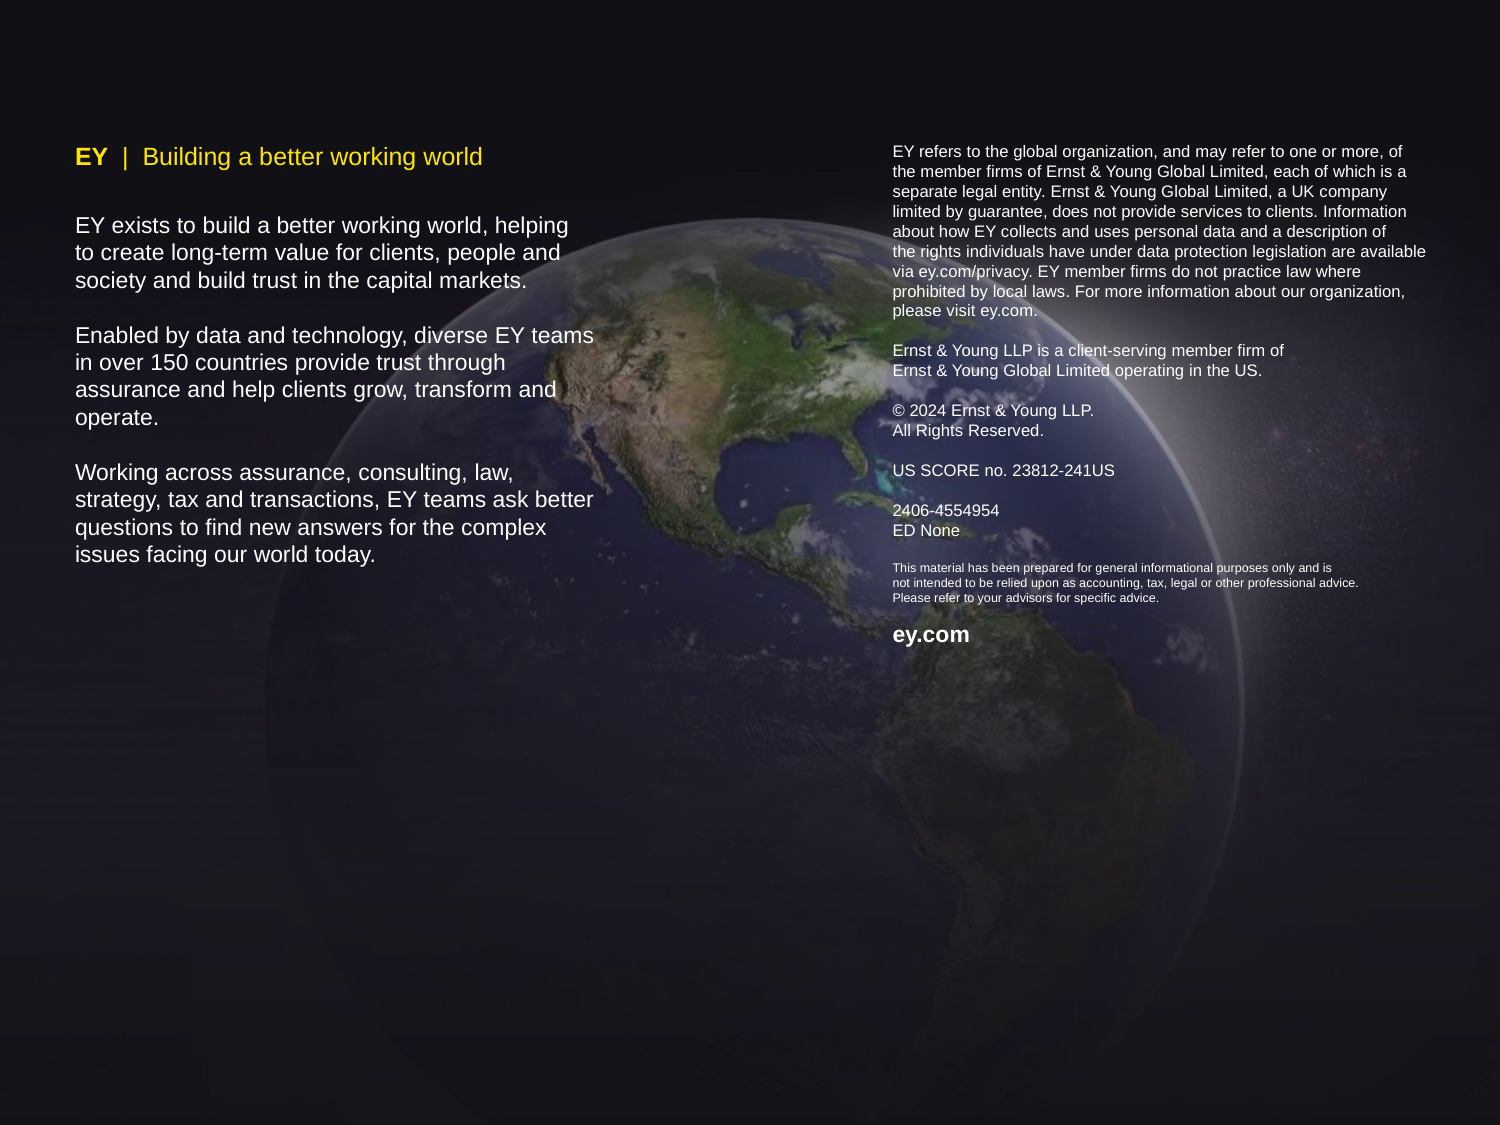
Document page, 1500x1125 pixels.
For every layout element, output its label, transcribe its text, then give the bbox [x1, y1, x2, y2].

picture [0, 0, 1500, 1125]
text_box EY | Building a better working world EY exists to build a better working world, helping to create long-term value for clients, people and society and build trust in the capital markets. Enabled by data and technology, diverse EY teams in over 150 countries provide trust through assurance and help clients grow, transform and operate. Working across assurance, consulting, law, strategy, tax and transactions, EY teams ask better questions to find new answers for the complex issues facing our world today. [75, 134, 601, 568]
text_box EY refers to the global organization, and may refer to one or more, of the member firms of Ernst & Young Global Limited, each of which is a separate legal entity. Ernst & Young Global Limited, a UK company limited by guarantee, does not provide services to clients. Information about how EY collects and uses personal data and a description of the rights individuals have under data protection legislation are available via ey.com/privacy. EY member firms do not practice law where prohibited by local laws. For more information about our organization, please visit ey.com. Ernst & Young LLP is a client-serving member firm of Ernst & Young Global Limited operating in the US. © 2024 Ernst & Young LLP. All Rights Reserved. US SCORE no. 23812-241US 2406-4554954 ED None This material has been prepared for general informational purposes only and is not intended to be relied upon as accounting, tax, legal or other professional advice. Please refer to your advisors for specific advice. ey.com [892, 134, 1436, 648]
